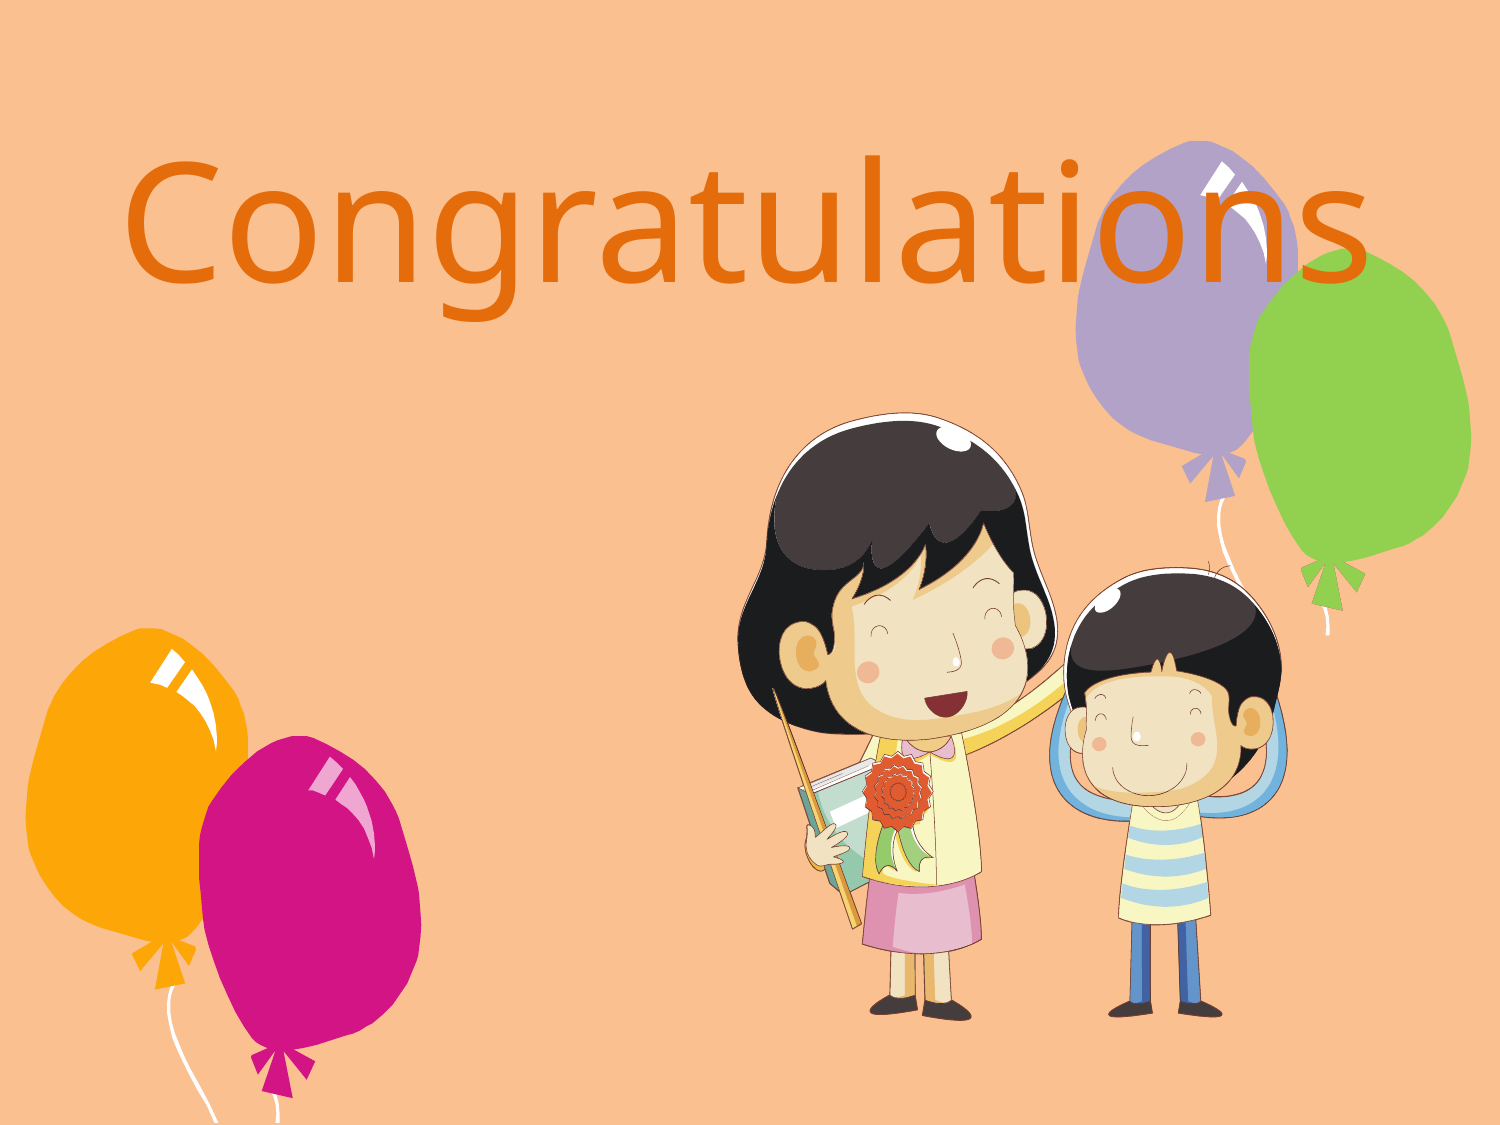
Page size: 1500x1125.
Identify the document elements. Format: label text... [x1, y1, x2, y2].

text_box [1049, 87, 1500, 638]
title Congratulations [37, 45, 1500, 388]
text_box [737, 412, 1288, 1038]
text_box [0, 574, 451, 1125]
